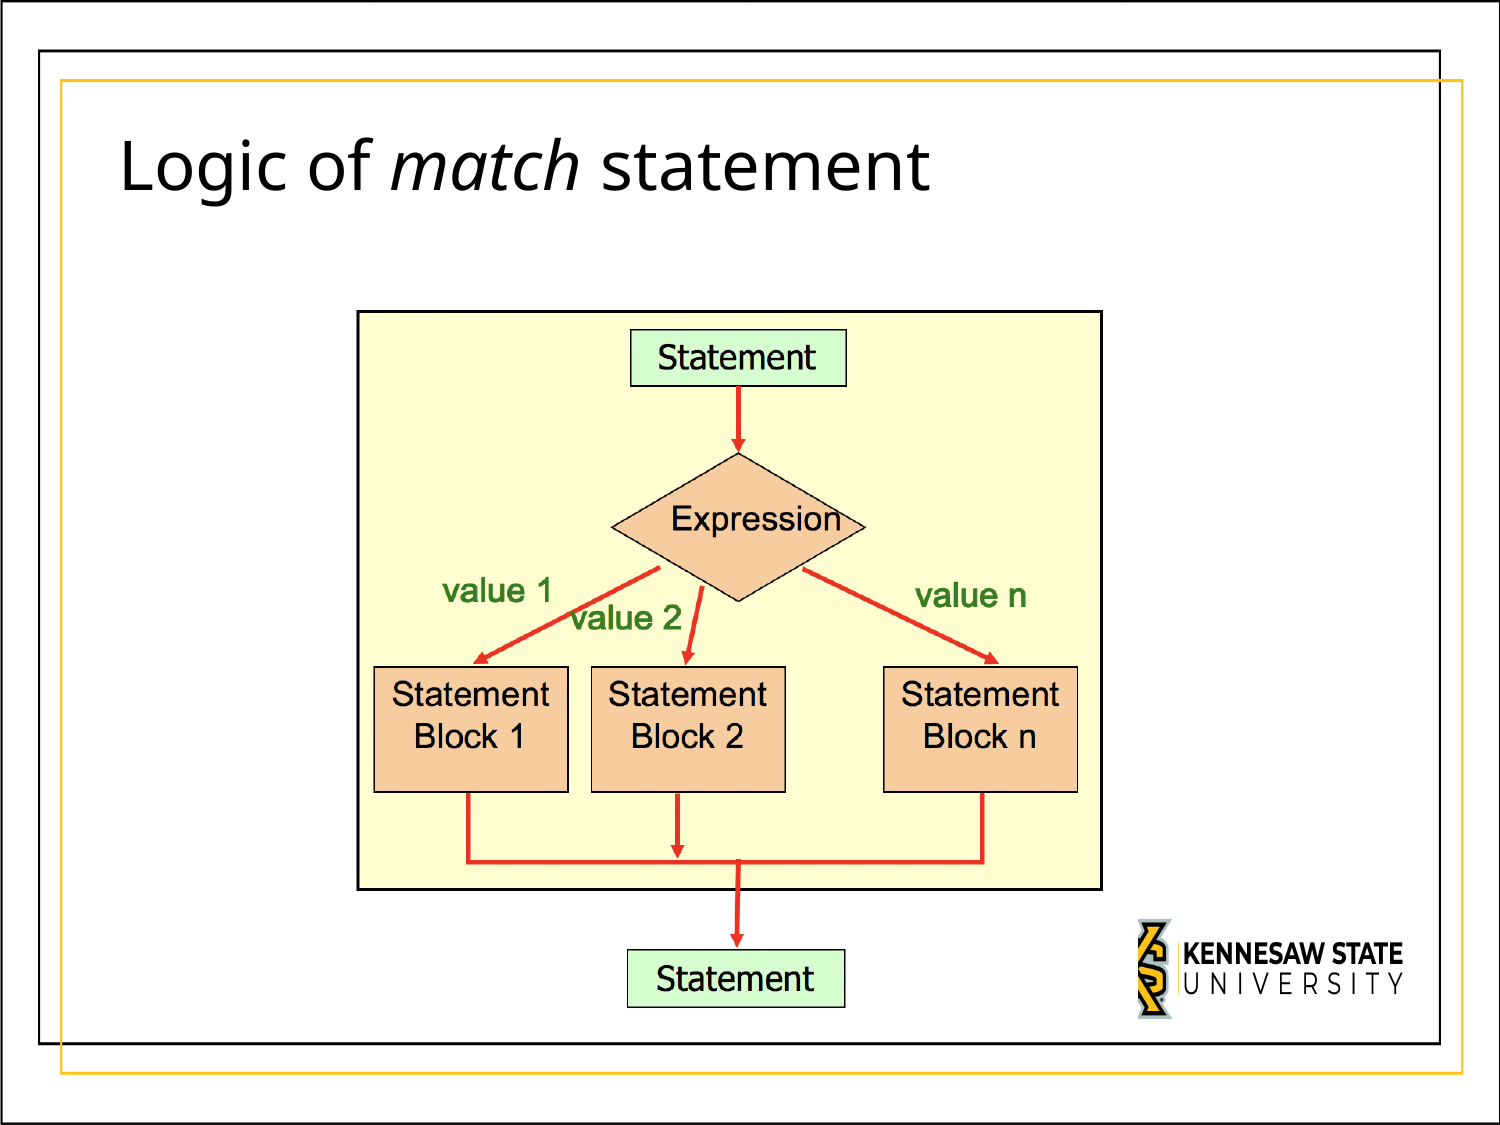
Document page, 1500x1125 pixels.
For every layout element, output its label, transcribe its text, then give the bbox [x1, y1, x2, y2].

title Logic of match statement [103, 59, 1397, 278]
picture [0, 0, 1500, 1125]
